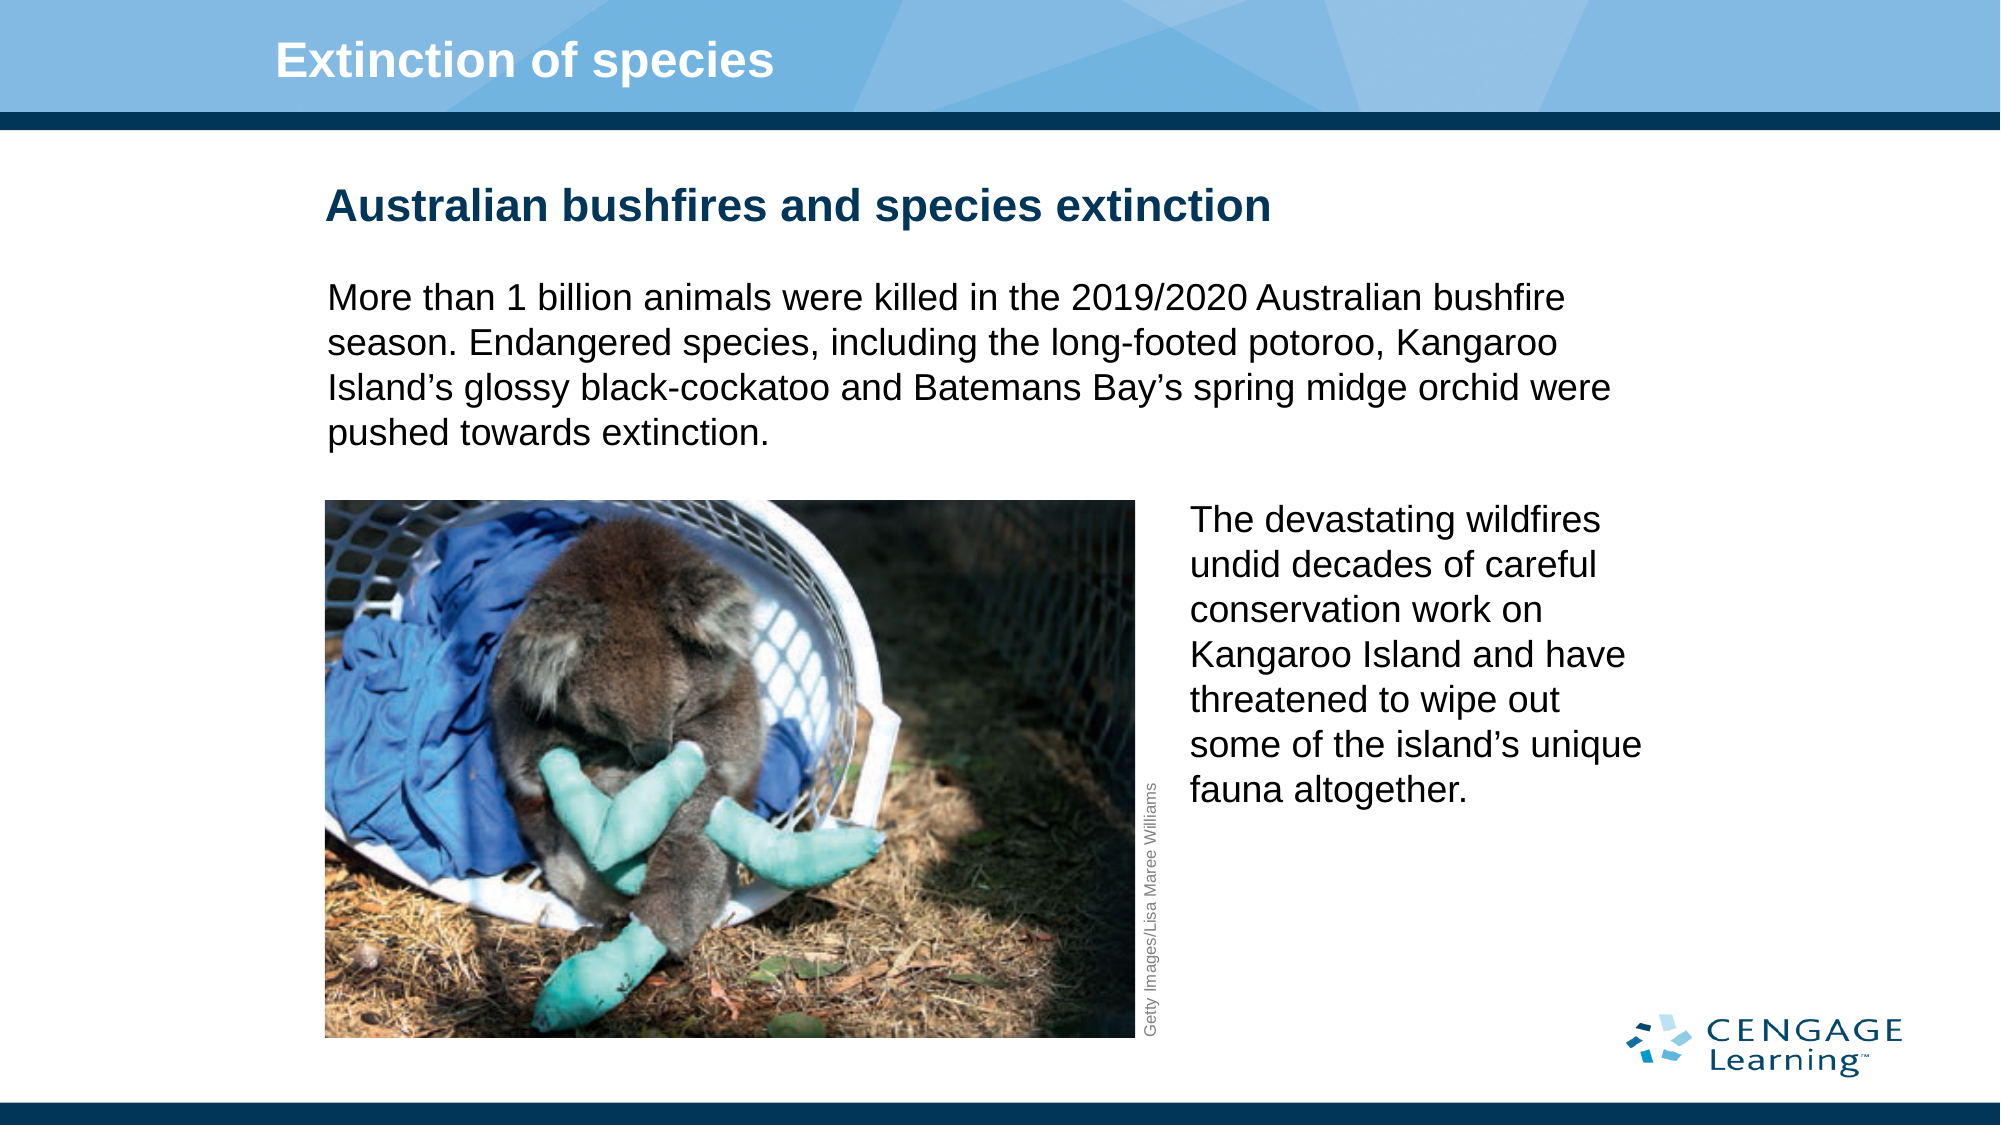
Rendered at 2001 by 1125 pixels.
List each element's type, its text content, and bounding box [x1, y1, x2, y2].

text_box The devastating wildfires undid decades of careful conservation work on Kangaroo Island and have threatened to wipe out some of the island’s unique fauna altogether. [1175, 487, 1663, 818]
picture [1594, 990, 1933, 1101]
picture [324, 499, 1136, 1038]
text_box Extinction of species [274, 24, 1463, 100]
text_box More than 1 billion animals were killed in the 2019/2020 Australian bushfire season. Endangered species, including the long-footed potoroo, Kangaroo Island’s glossy black-cockatoo and Batemans Bay’s spring midge orchid were pushed towards extinction. [312, 265, 1663, 461]
text_box Getty Images/Lisa Maree Williams [1131, 768, 1167, 1053]
picture [0, 0, 2001, 113]
text_box Australian bushfires and species extinction [324, 149, 1675, 263]
